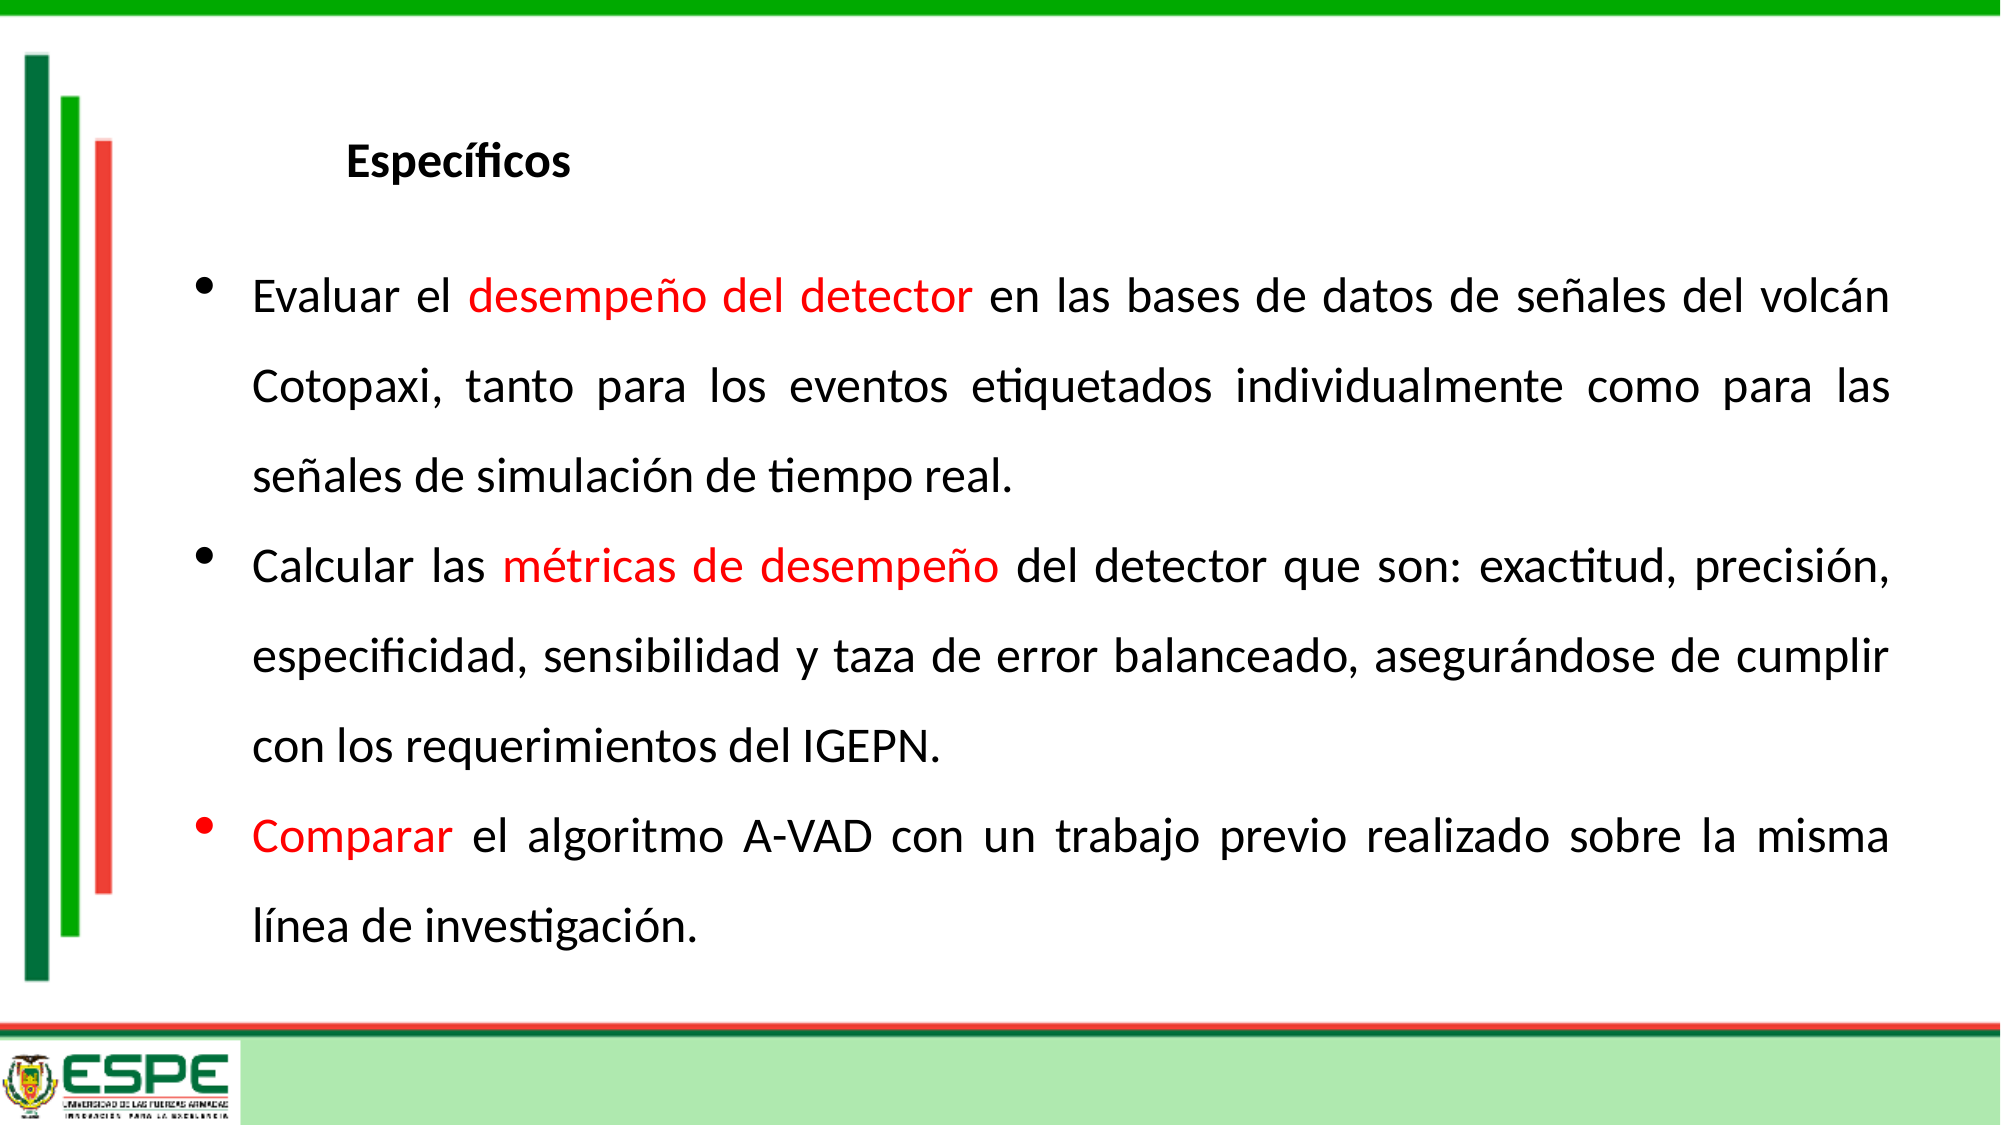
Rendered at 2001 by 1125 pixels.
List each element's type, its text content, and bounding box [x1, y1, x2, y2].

text_box Específicos Evaluar el desempeño del detector en las bases de datos de señales del volcán Cotopaxi, tanto para los eventos etiquetados individualmente como para las señales de simulación de tiempo real. Calcular las métricas de desempeño del detector que son: exactitud, precisión, especificidad, sensibilidad y taza de error balanceado, asegurándose de cumplir con los requerimientos del IGEPN. Comparar el algoritmo A-VAD con un trabajo previo realizado sobre la misma línea de investigación. [181, 89, 1907, 960]
picture [0, 0, 2001, 1125]
